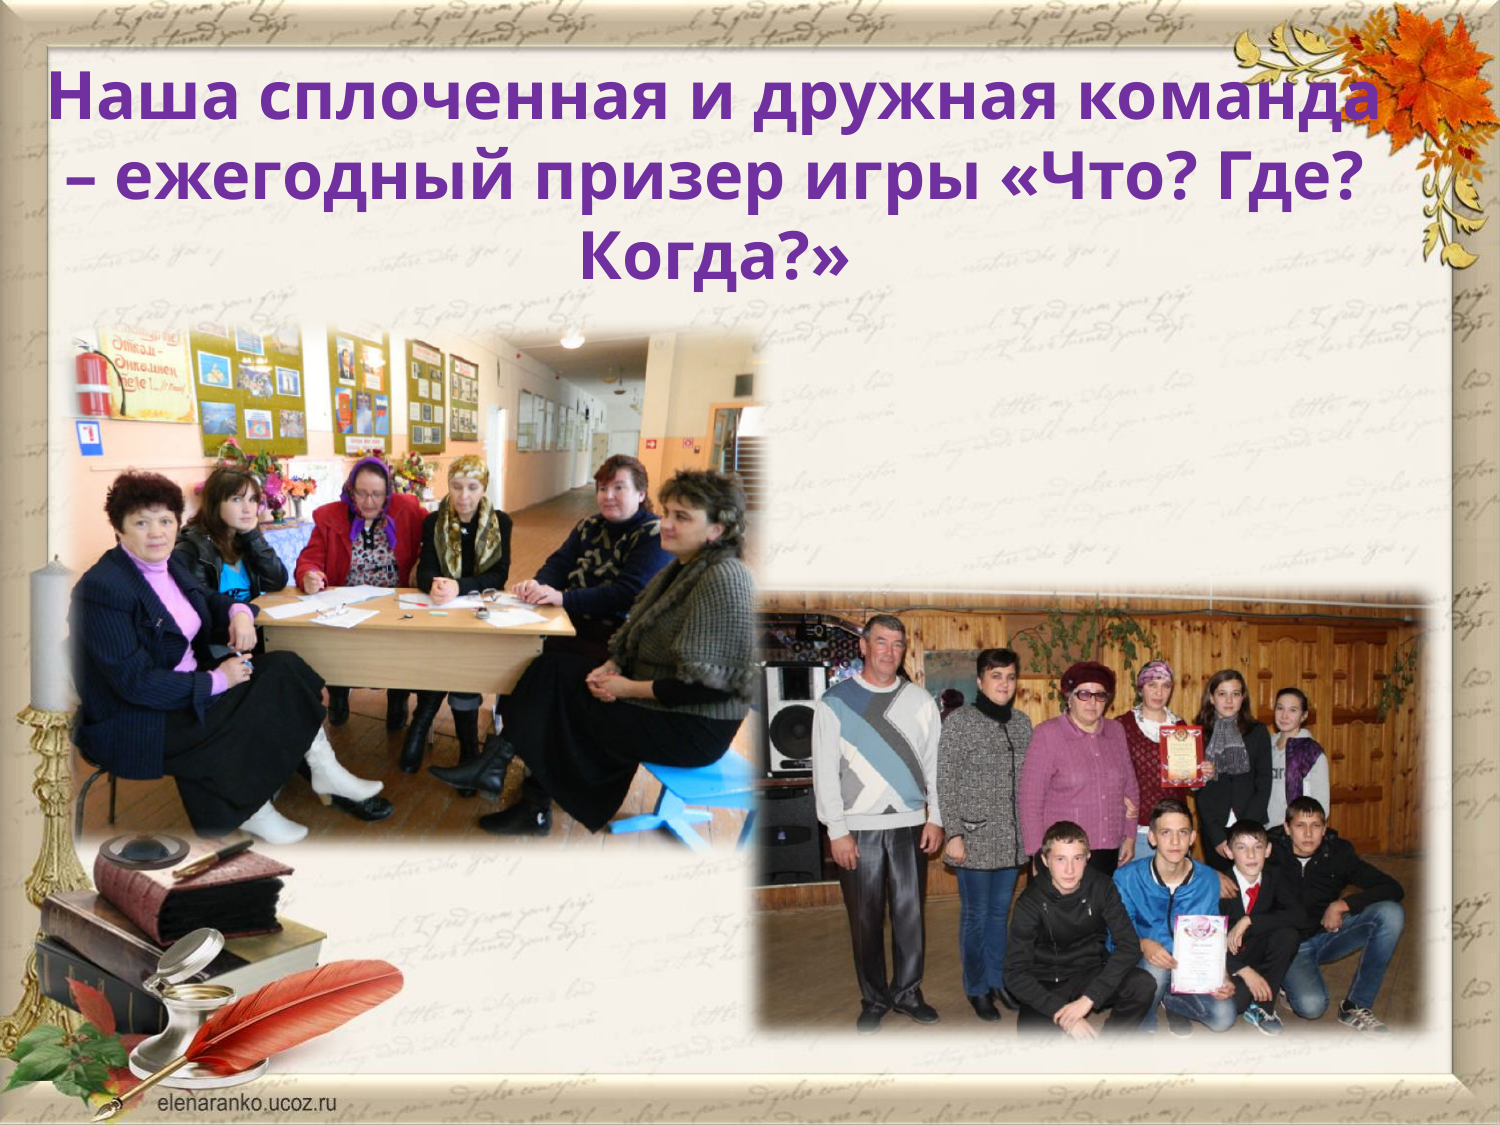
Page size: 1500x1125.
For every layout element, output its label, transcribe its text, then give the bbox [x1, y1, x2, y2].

title Наша сплоченная и дружная команда – ежегодный призер игры «Что? Где? Когда?» [29, 30, 1400, 315]
picture [0, 0, 1500, 1125]
